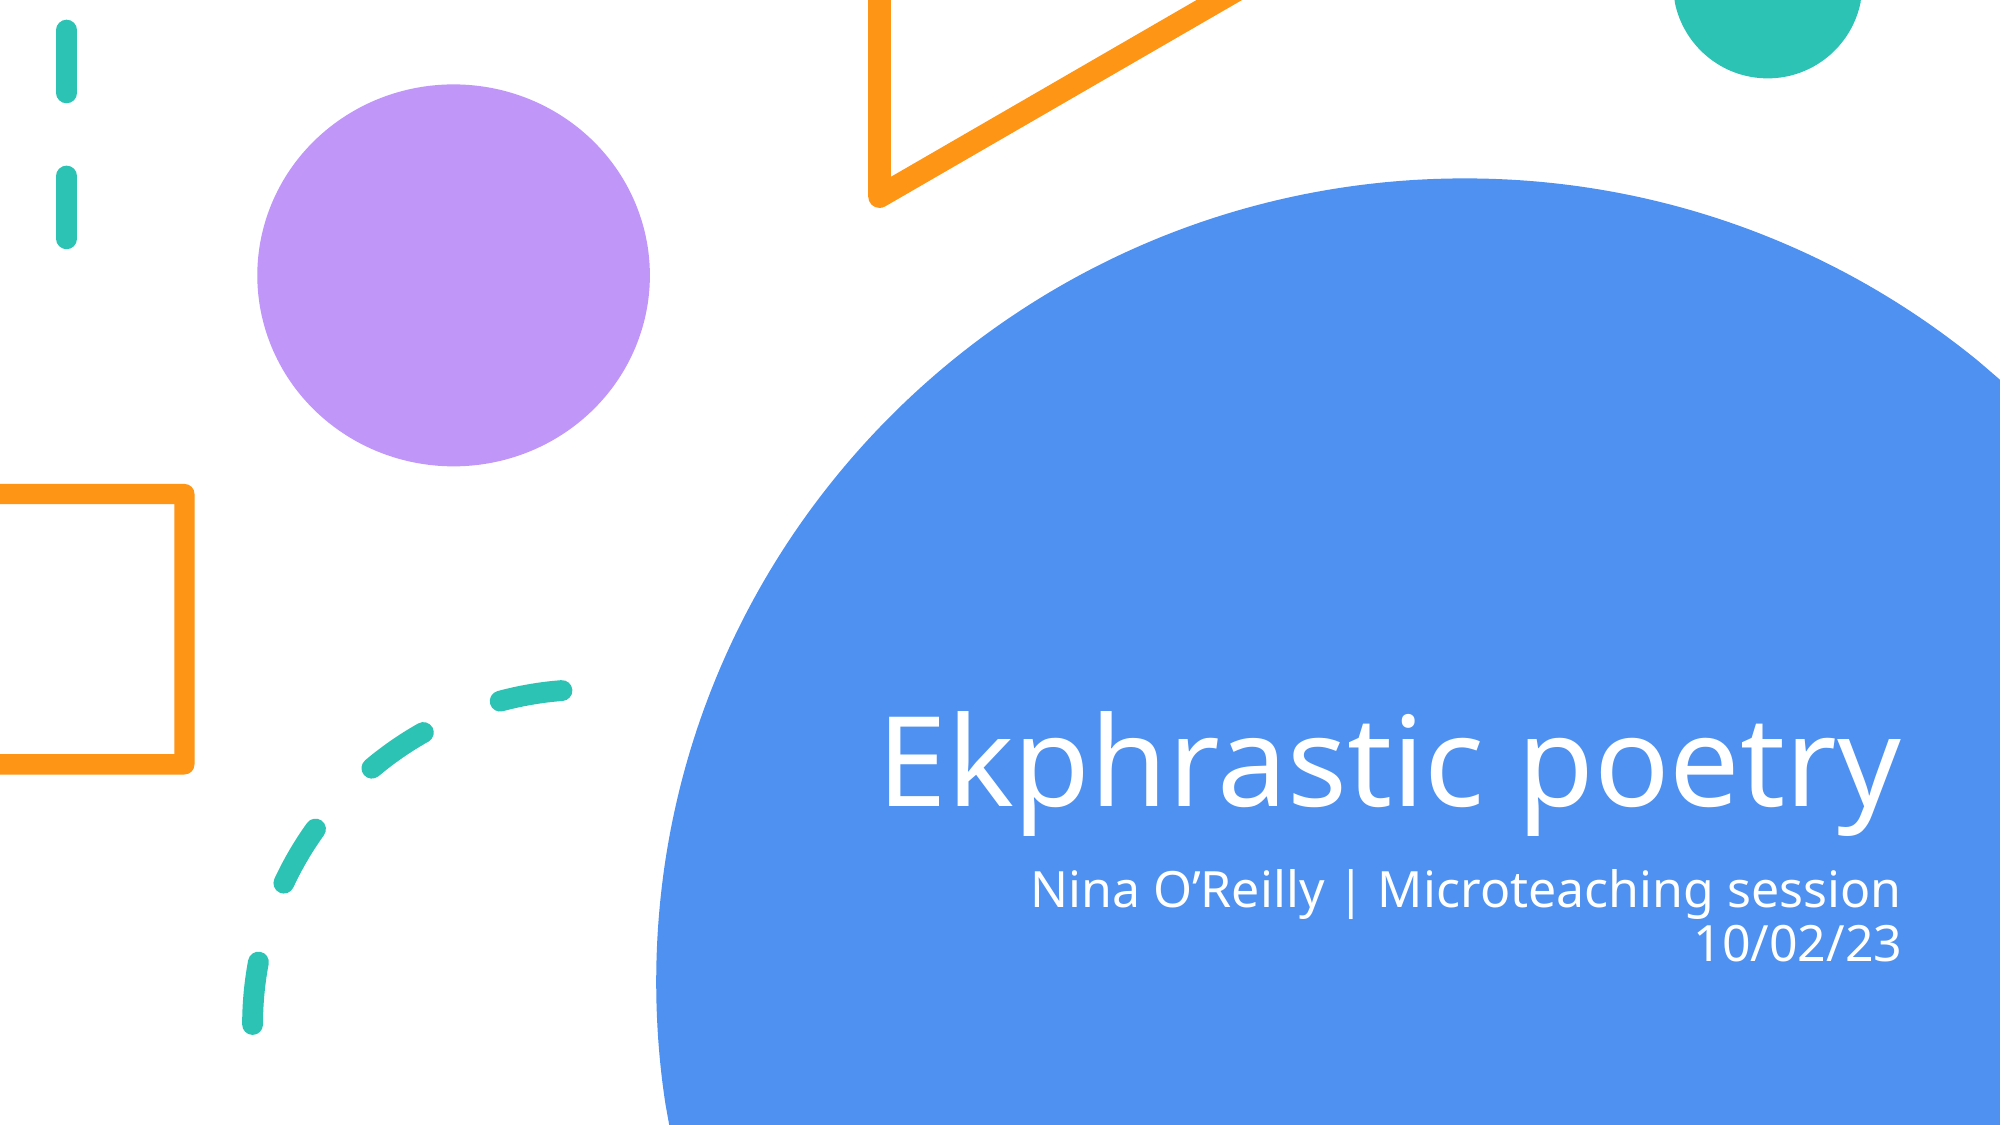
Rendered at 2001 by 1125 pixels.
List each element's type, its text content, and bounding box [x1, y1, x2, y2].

title Ekphrastic poetry [835, 450, 1917, 842]
subtitle Nina O’Reilly | Microteaching session 10/02/23 [835, 856, 1917, 1020]
